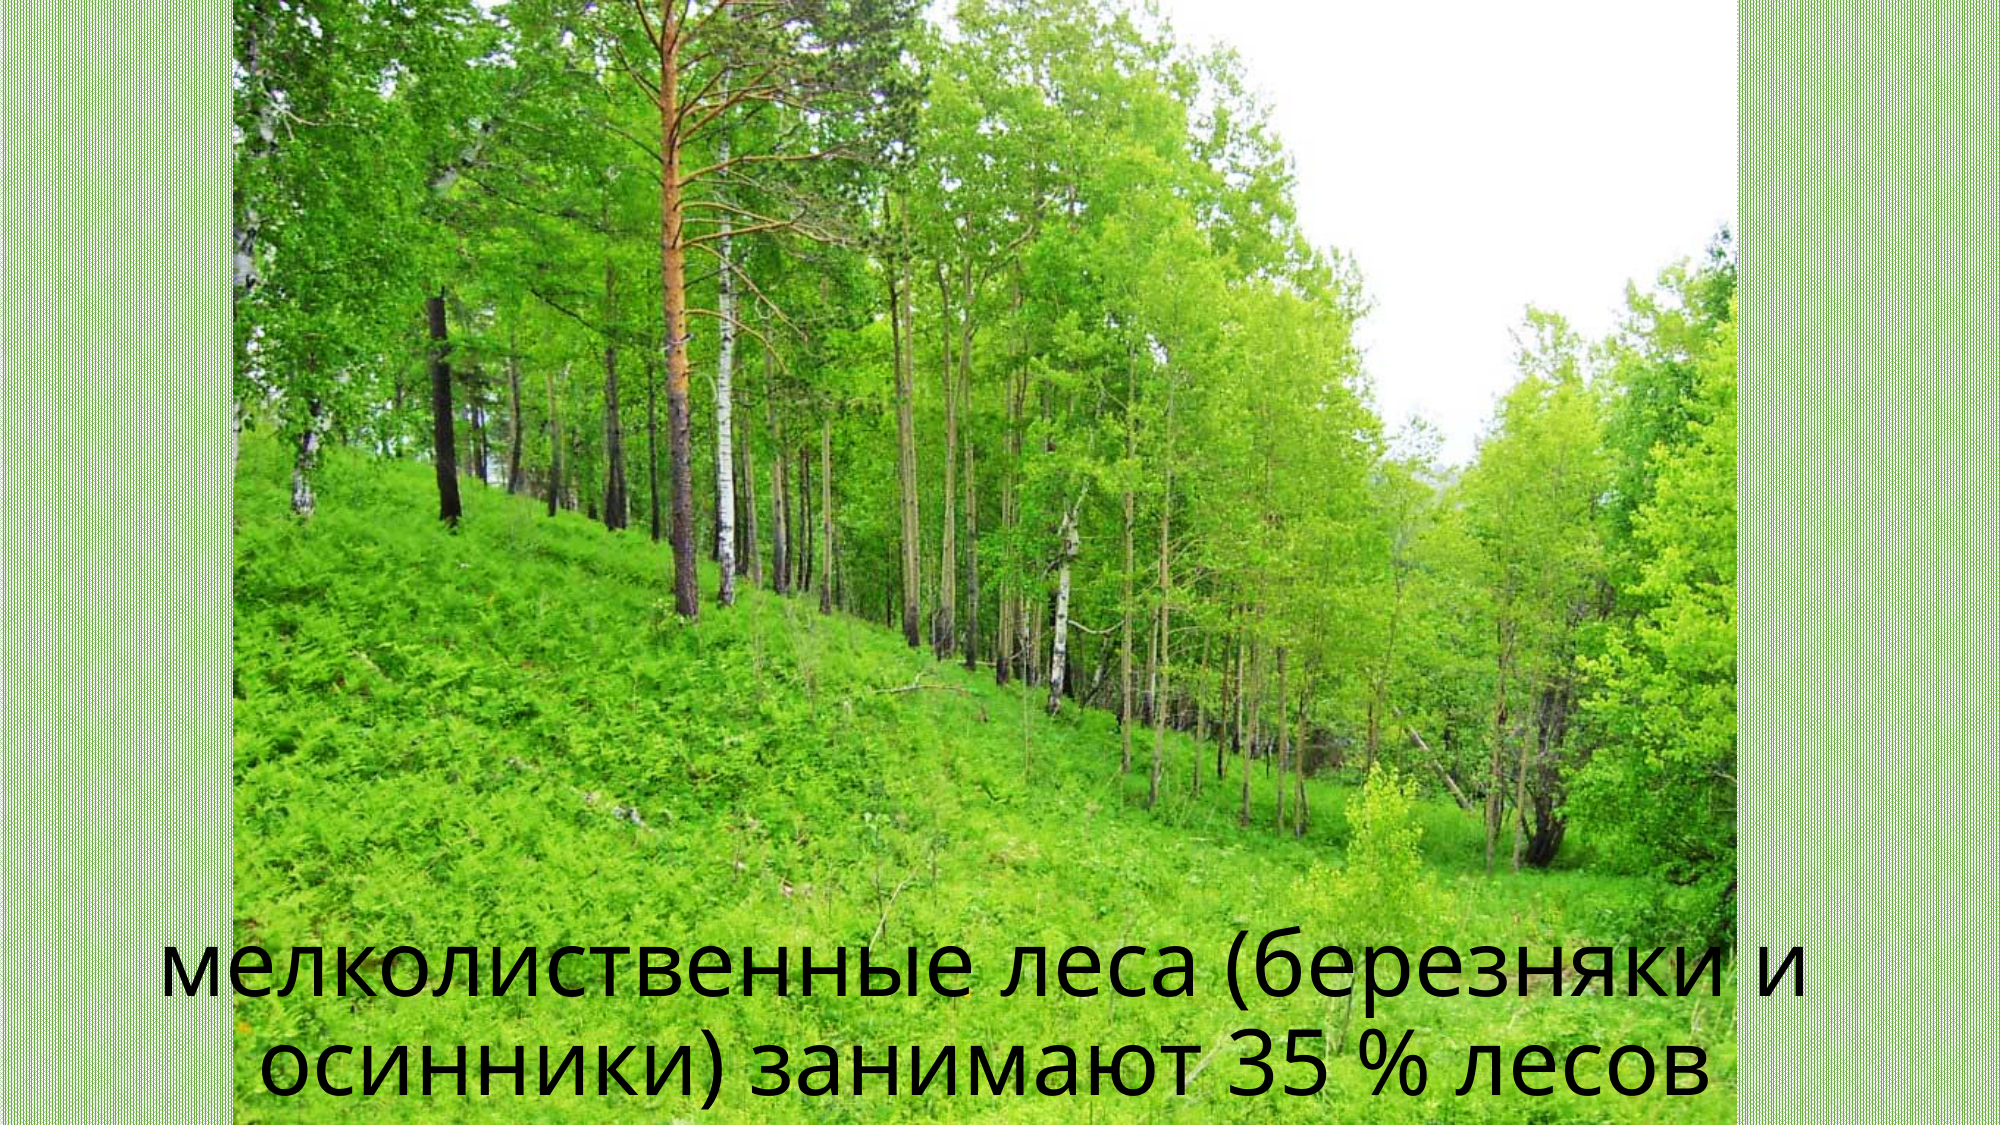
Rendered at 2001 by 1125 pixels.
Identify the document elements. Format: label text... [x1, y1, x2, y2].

title мелколиственные леса (березняки и осинники) занимают 35 % лесов [1737, 907, 1848, 1125]
title мелколиственные леса (березняки и осинники) занимают 35 % лесов [122, 907, 233, 1125]
picture [233, 0, 1737, 1125]
